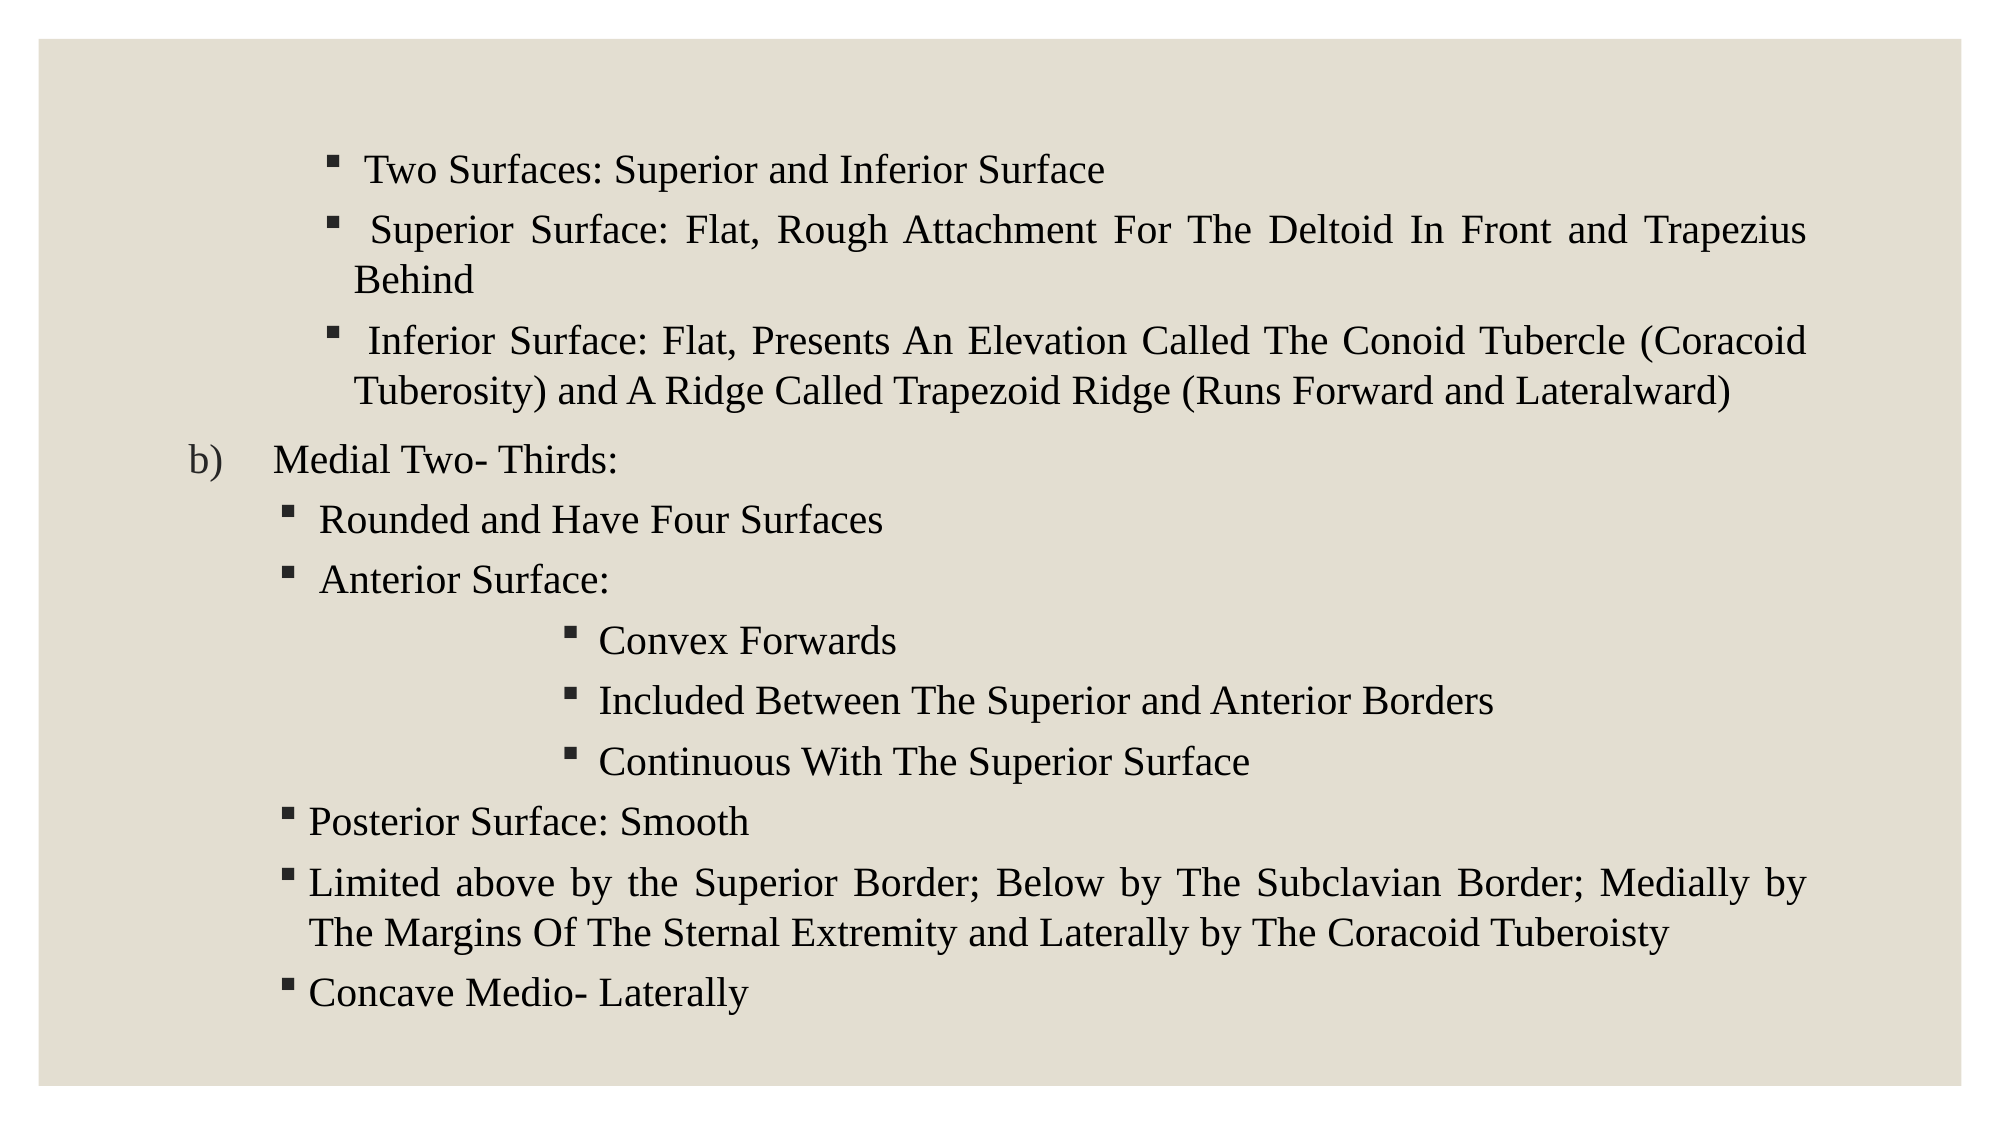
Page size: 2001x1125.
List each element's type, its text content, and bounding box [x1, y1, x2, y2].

list Two Surfaces: Superior and Inferior Surface Superior Surface: Flat, Rough Attachment For The Deltoid In Front and Trapezius Behind Inferior Surface: Flat, Presents An Elevation Called The Conoid Tubercle (Coracoid Tuberosity) and A Ridge Called Trapezoid Ridge (Runs Forward and Lateralward) Medial Two- Thirds: Rounded and Have Four Surfaces Anterior Surface: Convex Forwards Included Between The Superior and Anterior Borders Continuous With The Superior Surface Posterior Surface: Smooth Limited above by the Superior Border; Below by The Subclavian Border; Medially by The Margins Of The Sternal Extremity and Laterally by The Coracoid Tuberoisty Concave Medio- Laterally [173, 134, 1824, 1014]
